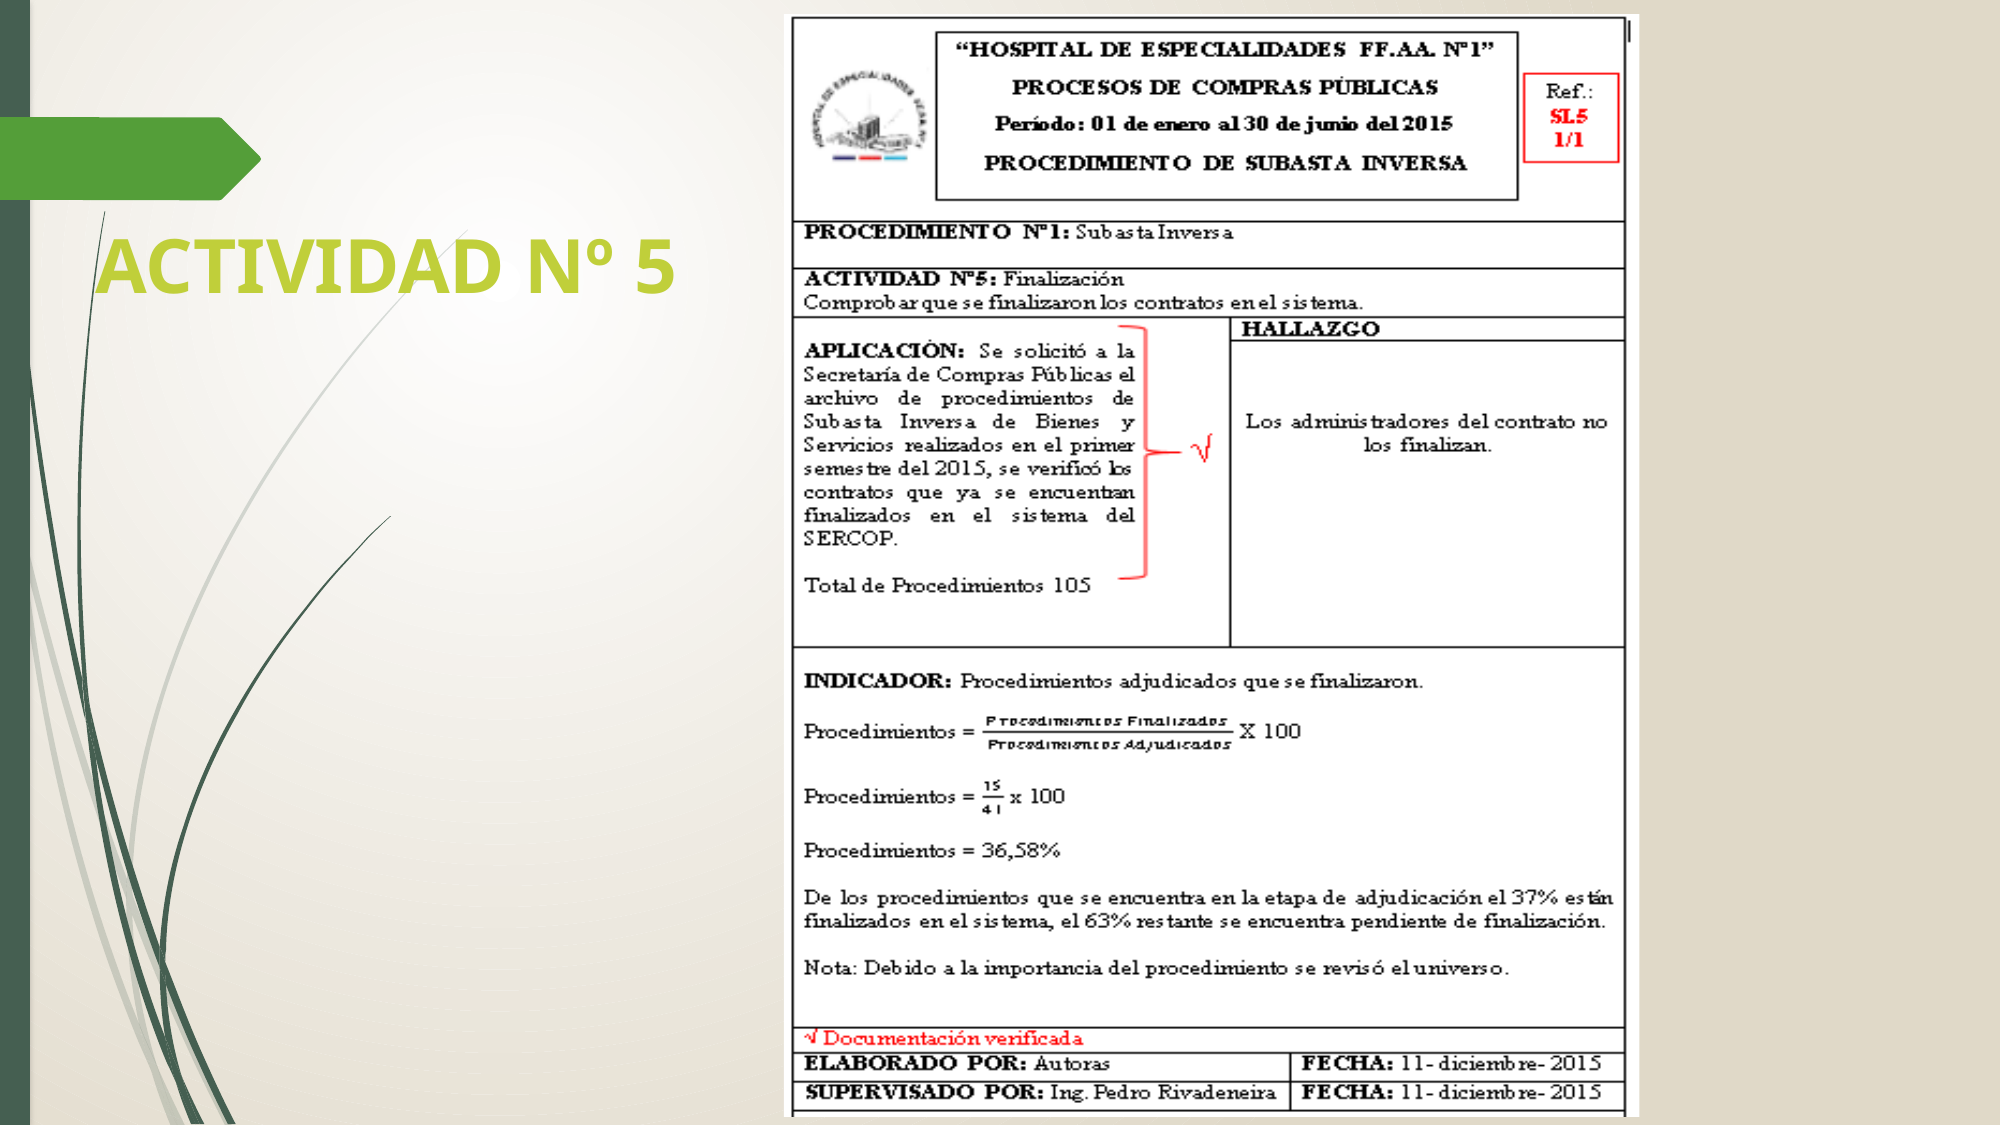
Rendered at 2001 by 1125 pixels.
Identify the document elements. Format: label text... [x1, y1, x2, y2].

picture [783, 14, 1640, 1117]
text_box ACTIVIDAD Nº 5 [80, 211, 696, 371]
